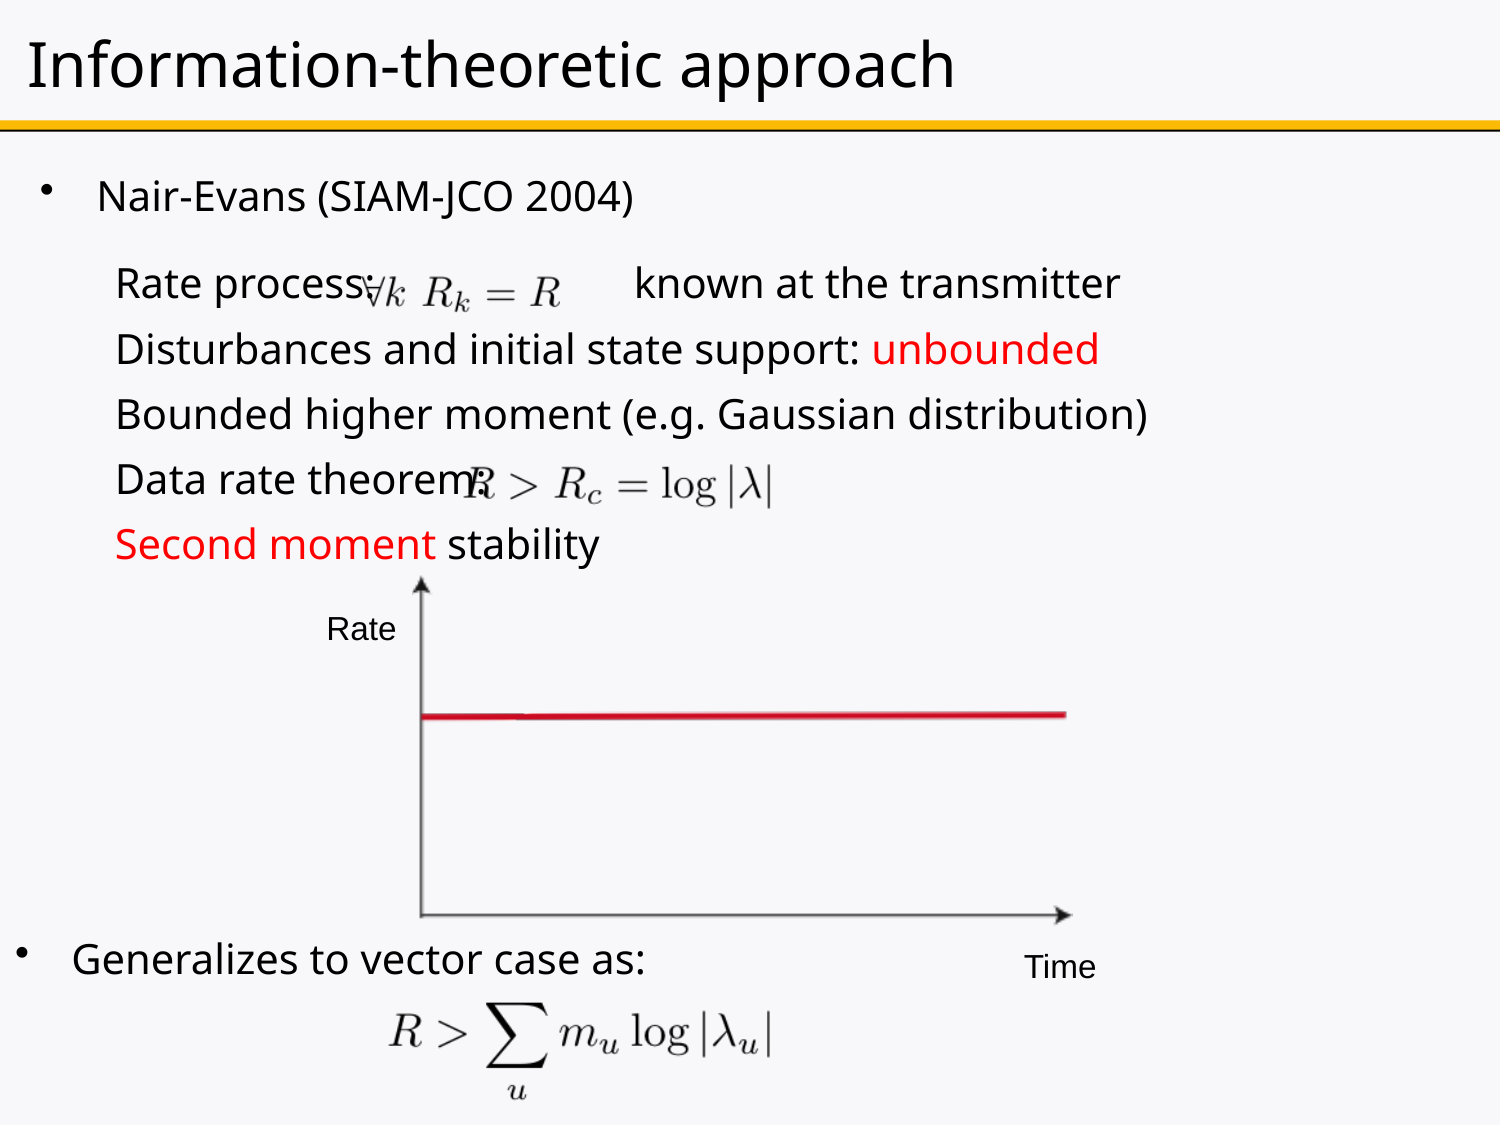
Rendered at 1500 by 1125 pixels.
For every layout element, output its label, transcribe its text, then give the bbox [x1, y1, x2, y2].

title Information-theoretic approach [12, 0, 1463, 126]
text_box Nair-Evans (SIAM-JCO 2004) [24, 162, 1463, 238]
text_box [99, 249, 1338, 923]
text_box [0, 924, 1438, 1106]
